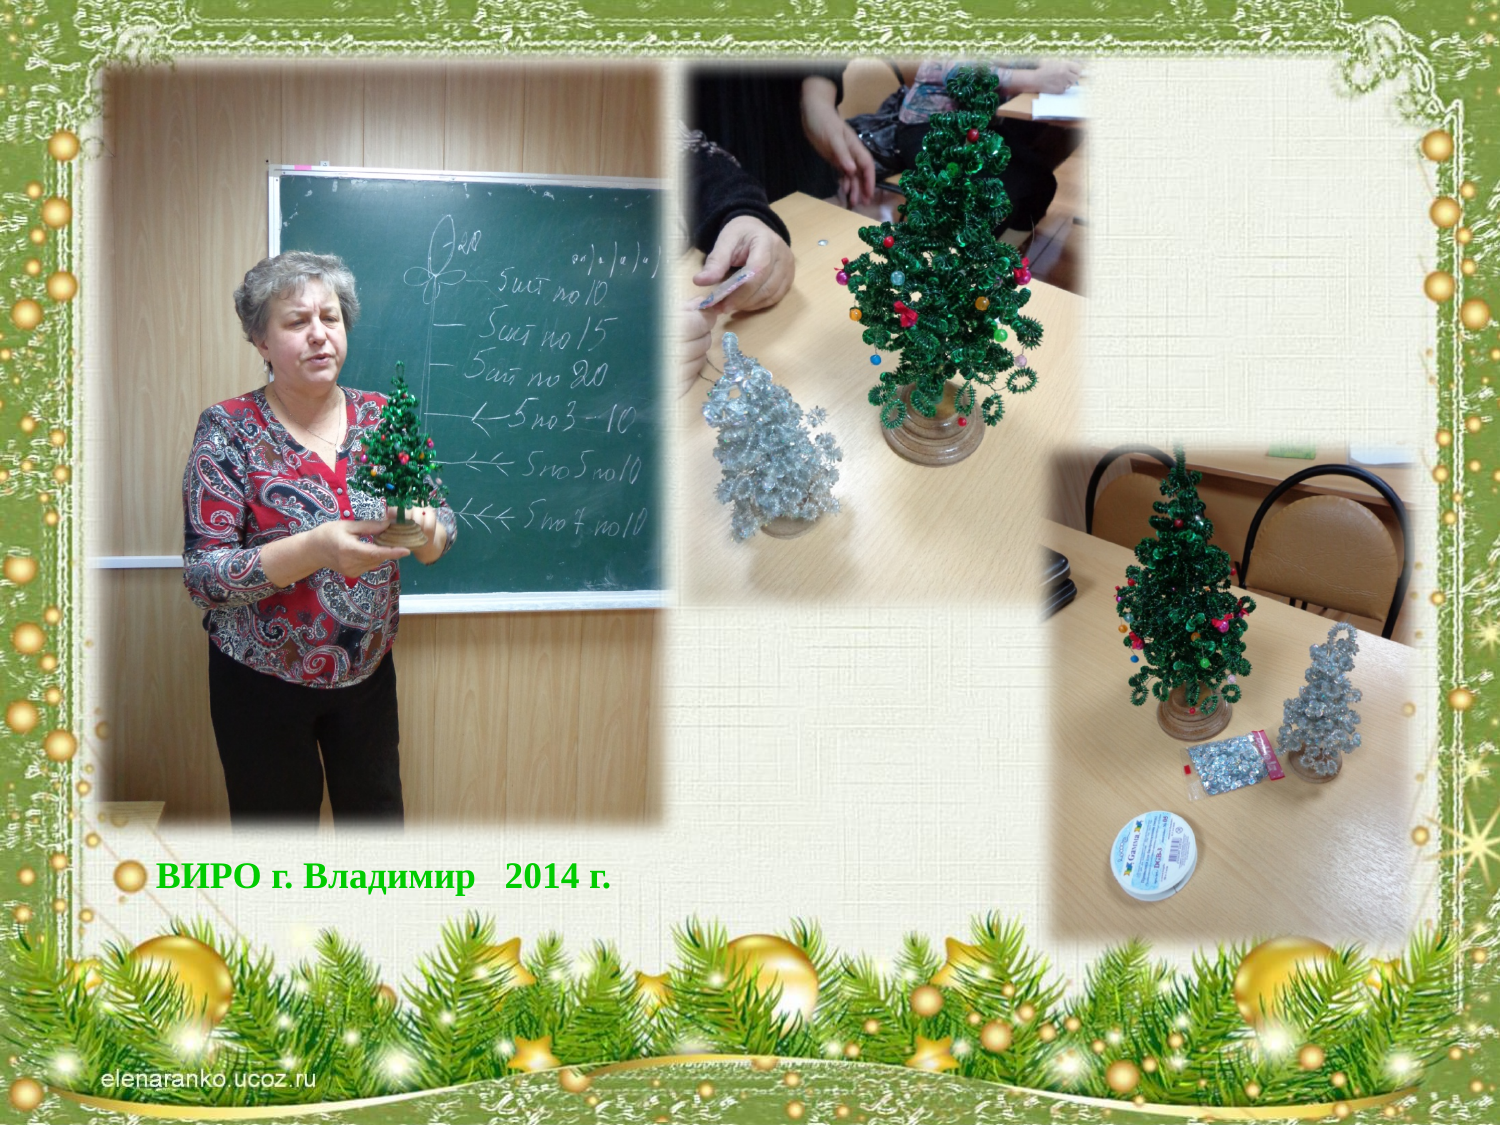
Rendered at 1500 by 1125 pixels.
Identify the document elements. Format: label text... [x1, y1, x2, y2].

picture [0, 0, 1500, 1125]
text_box ВИРО г. Владимир 2014 г. [93, 853, 633, 904]
